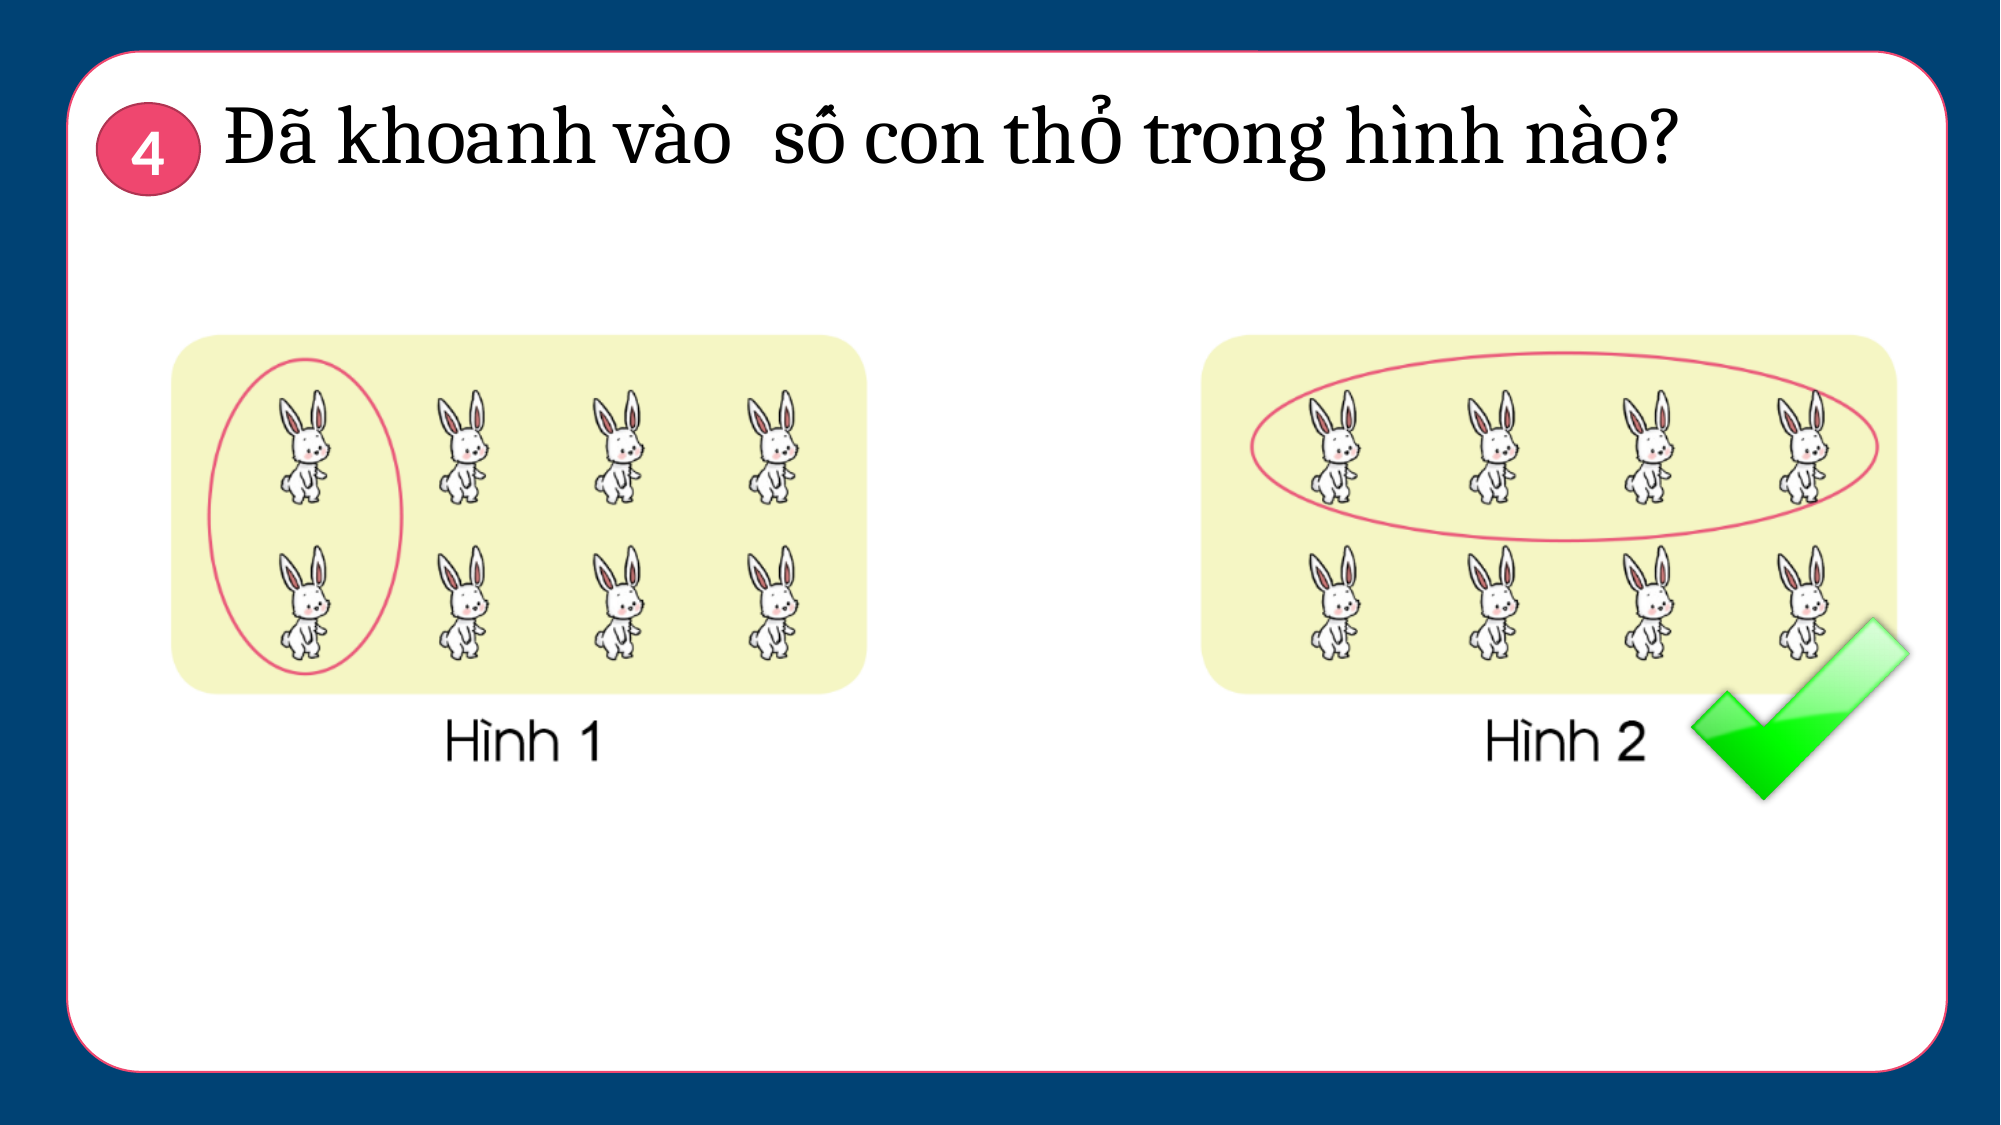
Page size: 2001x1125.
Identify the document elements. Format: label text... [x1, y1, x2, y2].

text_box 4 [95, 102, 201, 197]
text_box [66, 50, 1948, 1073]
picture [148, 305, 1920, 810]
